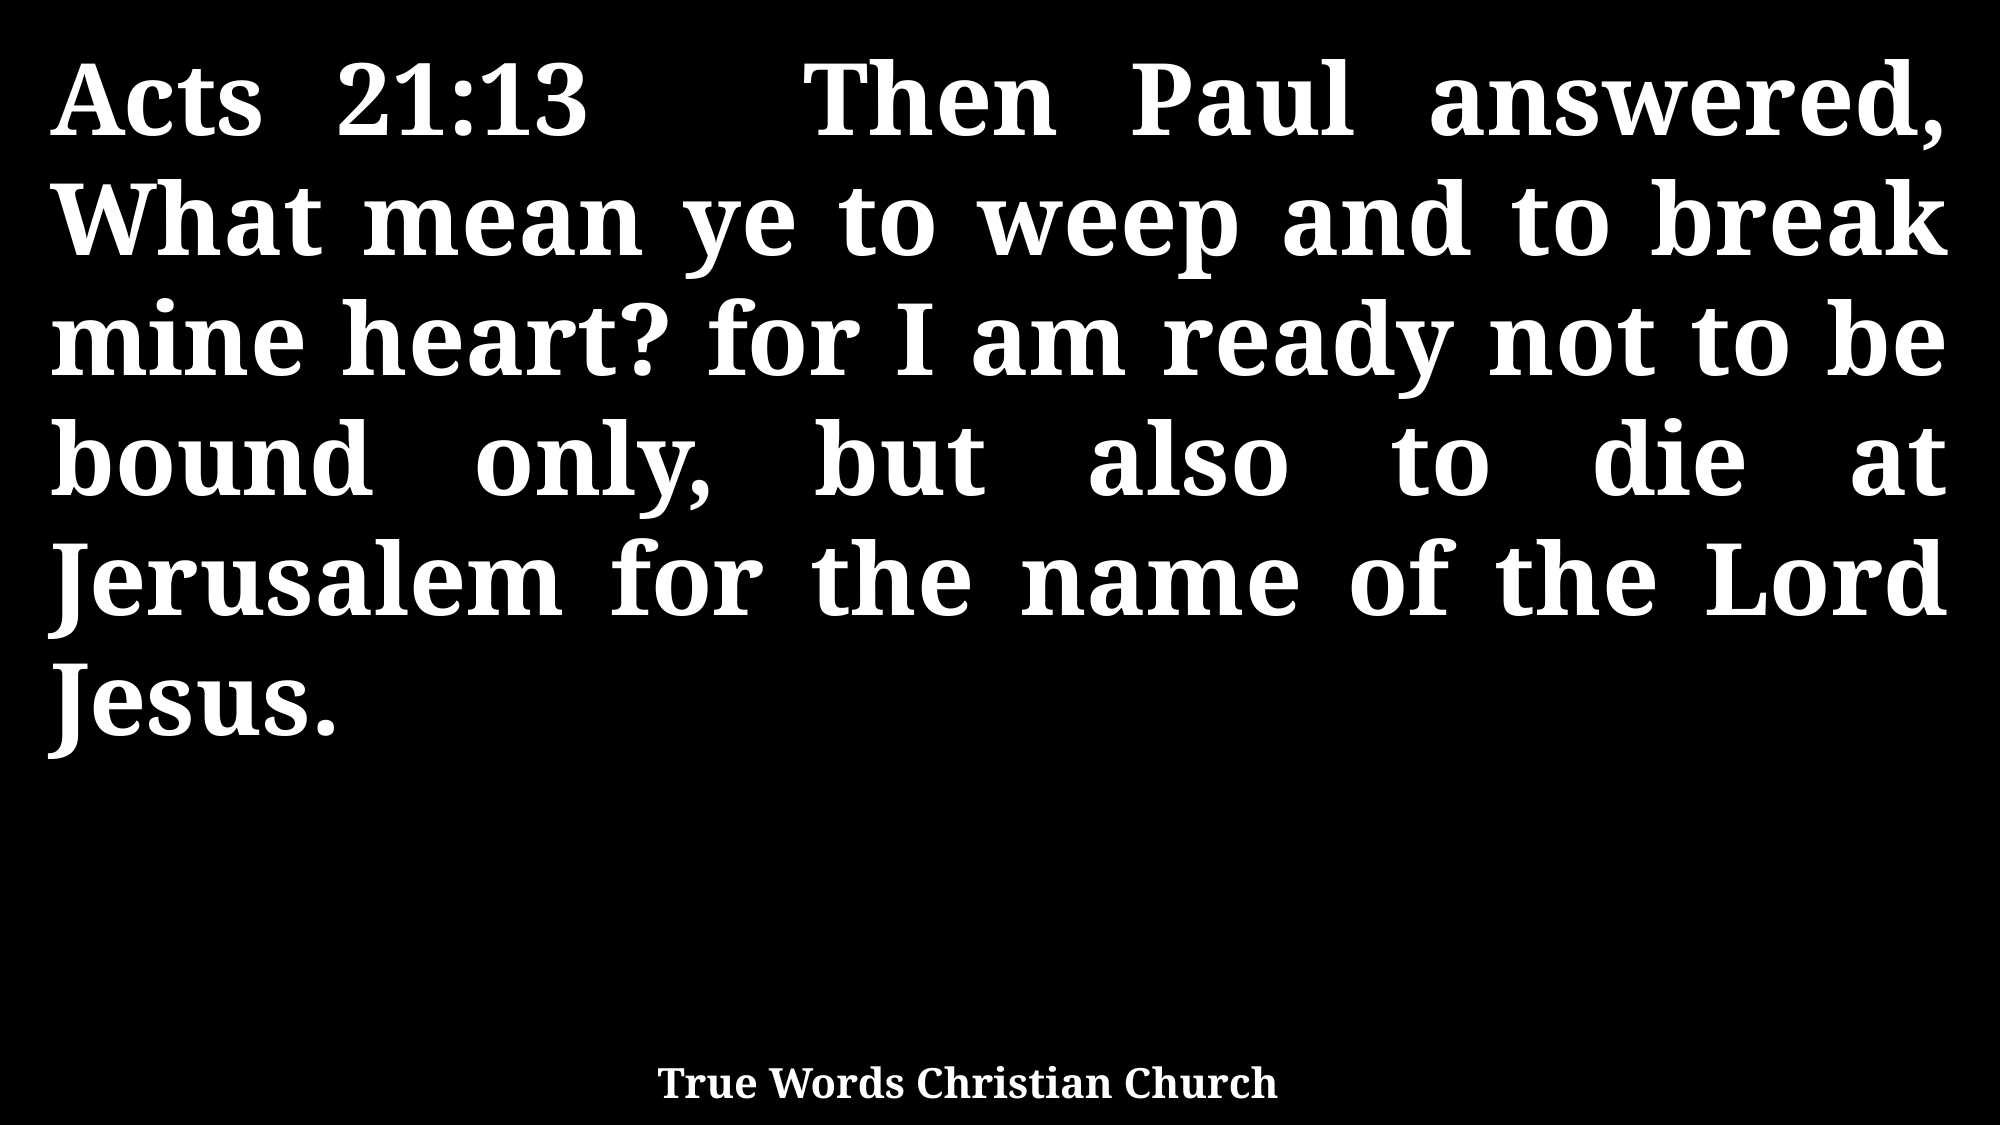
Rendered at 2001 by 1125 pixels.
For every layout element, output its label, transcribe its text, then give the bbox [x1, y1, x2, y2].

text_box Acts 21:13 Then Paul answered, What mean ye to weep and to break mine heart? for I am ready not to be bound only, but also to die at Jerusalem for the name of the Lord Jesus. [35, 28, 1965, 763]
text_box True Words Christian Church [642, 1049, 1294, 1114]
